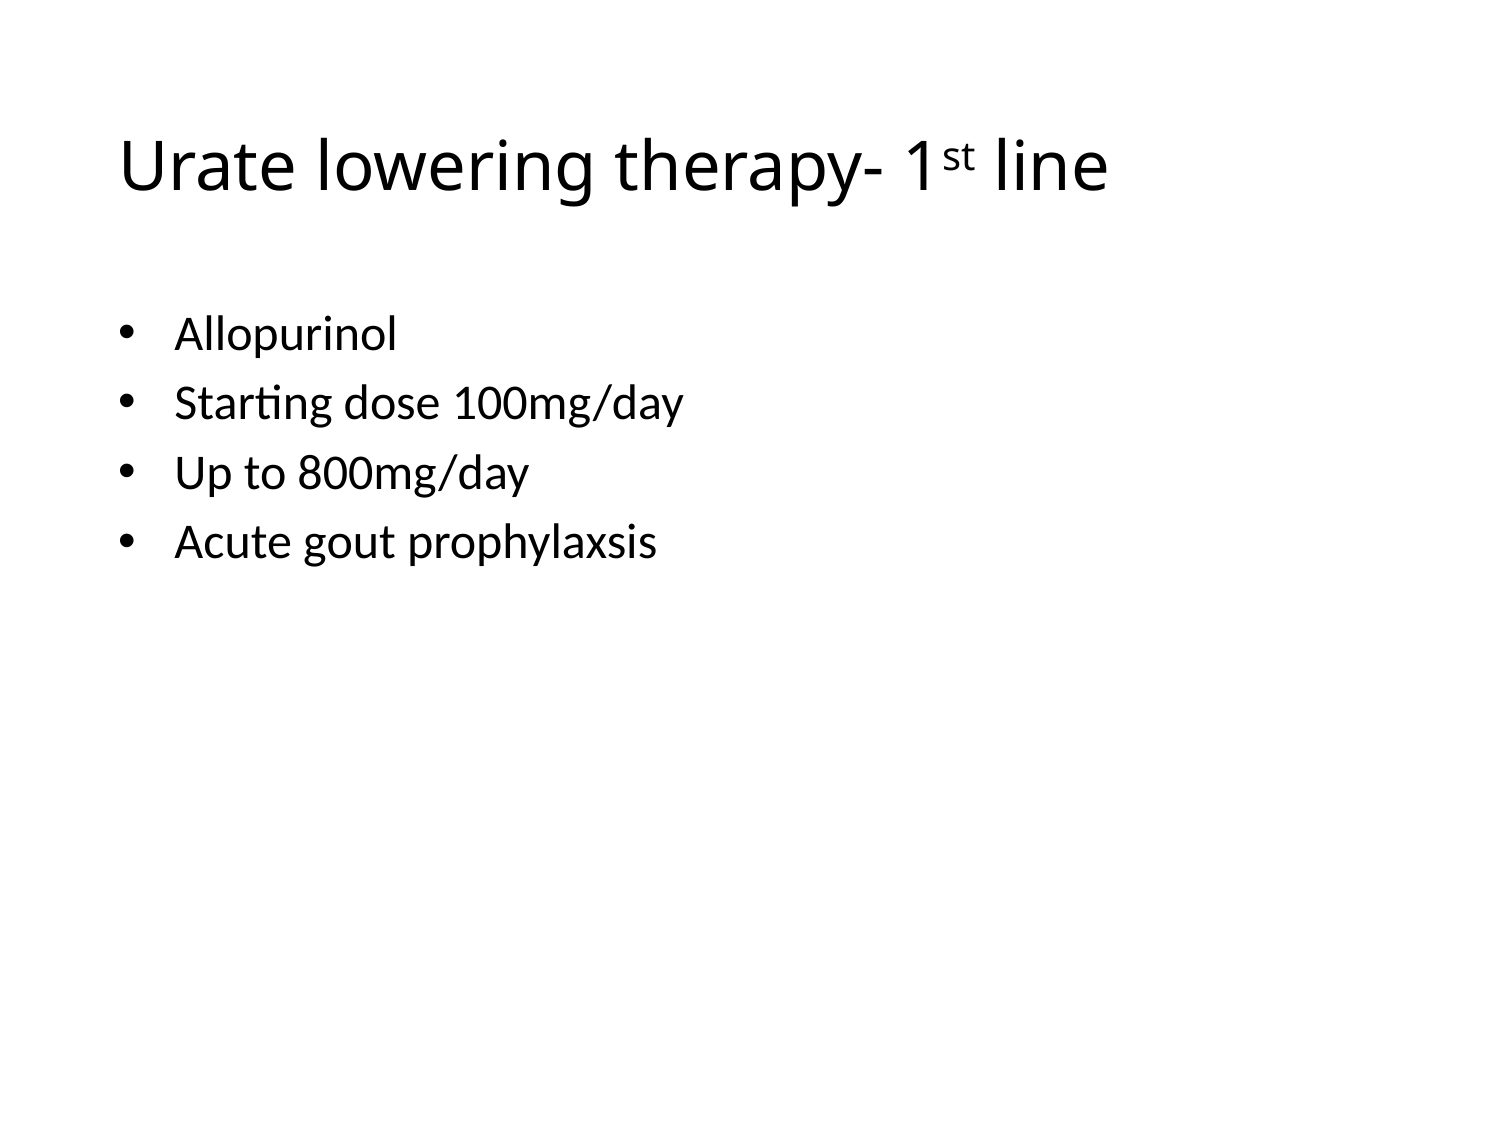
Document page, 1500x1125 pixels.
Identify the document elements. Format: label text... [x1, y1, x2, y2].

title Urate lowering therapy- 1st line [103, 59, 1397, 278]
list Allopurinol Starting dose 100mg/day Up to 800mg/day Acute gout prophylaxsis [103, 299, 1397, 1014]
